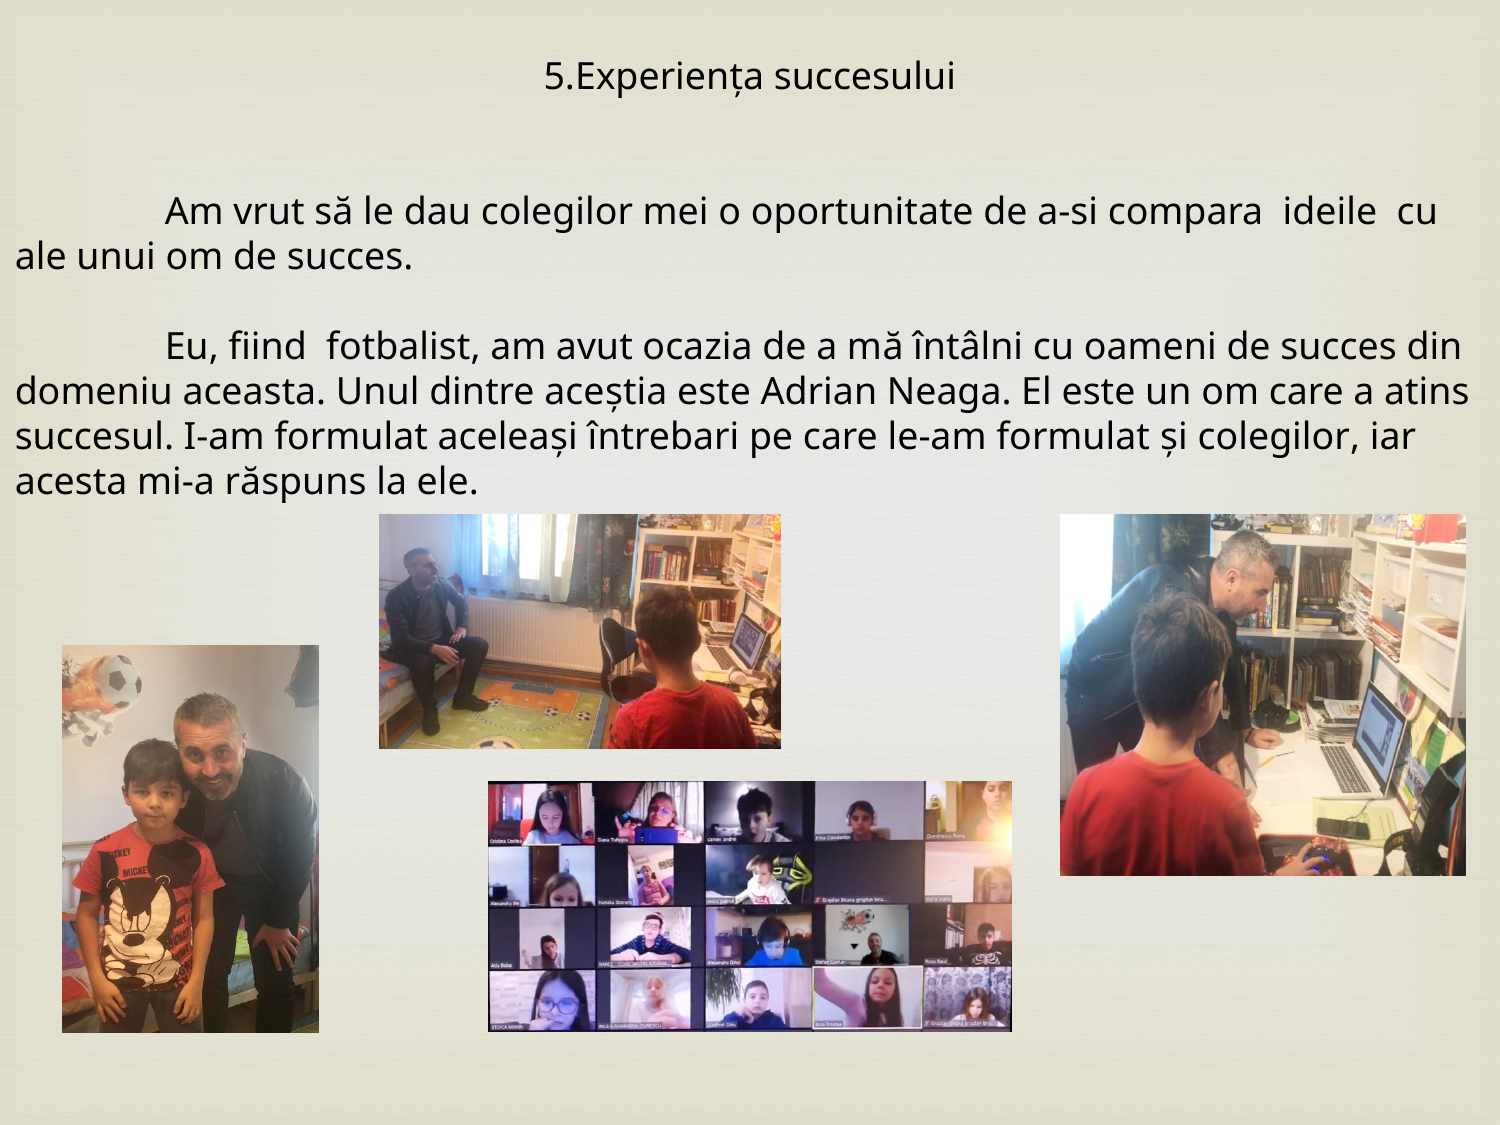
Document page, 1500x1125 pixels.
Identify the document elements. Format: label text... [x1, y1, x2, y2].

picture [61, 644, 319, 1034]
text_box 5.Experiența succesului Am vrut să le dau colegilor mei o oportunitate de a-si compara ideile cu ale unui om de succes. Eu, fiind fotbalist, am avut ocazia de a mă întâlni cu oameni de succes din domeniu aceasta. Unul dintre aceștia este Adrian Neaga. El este un om care a atins succesul. I-am formulat aceleași întrebari pe care le-am formulat și colegilor, iar acesta mi-a răspuns la ele. [0, 0, 1500, 510]
picture [378, 514, 781, 750]
picture [487, 780, 1013, 1032]
picture [1059, 514, 1467, 877]
